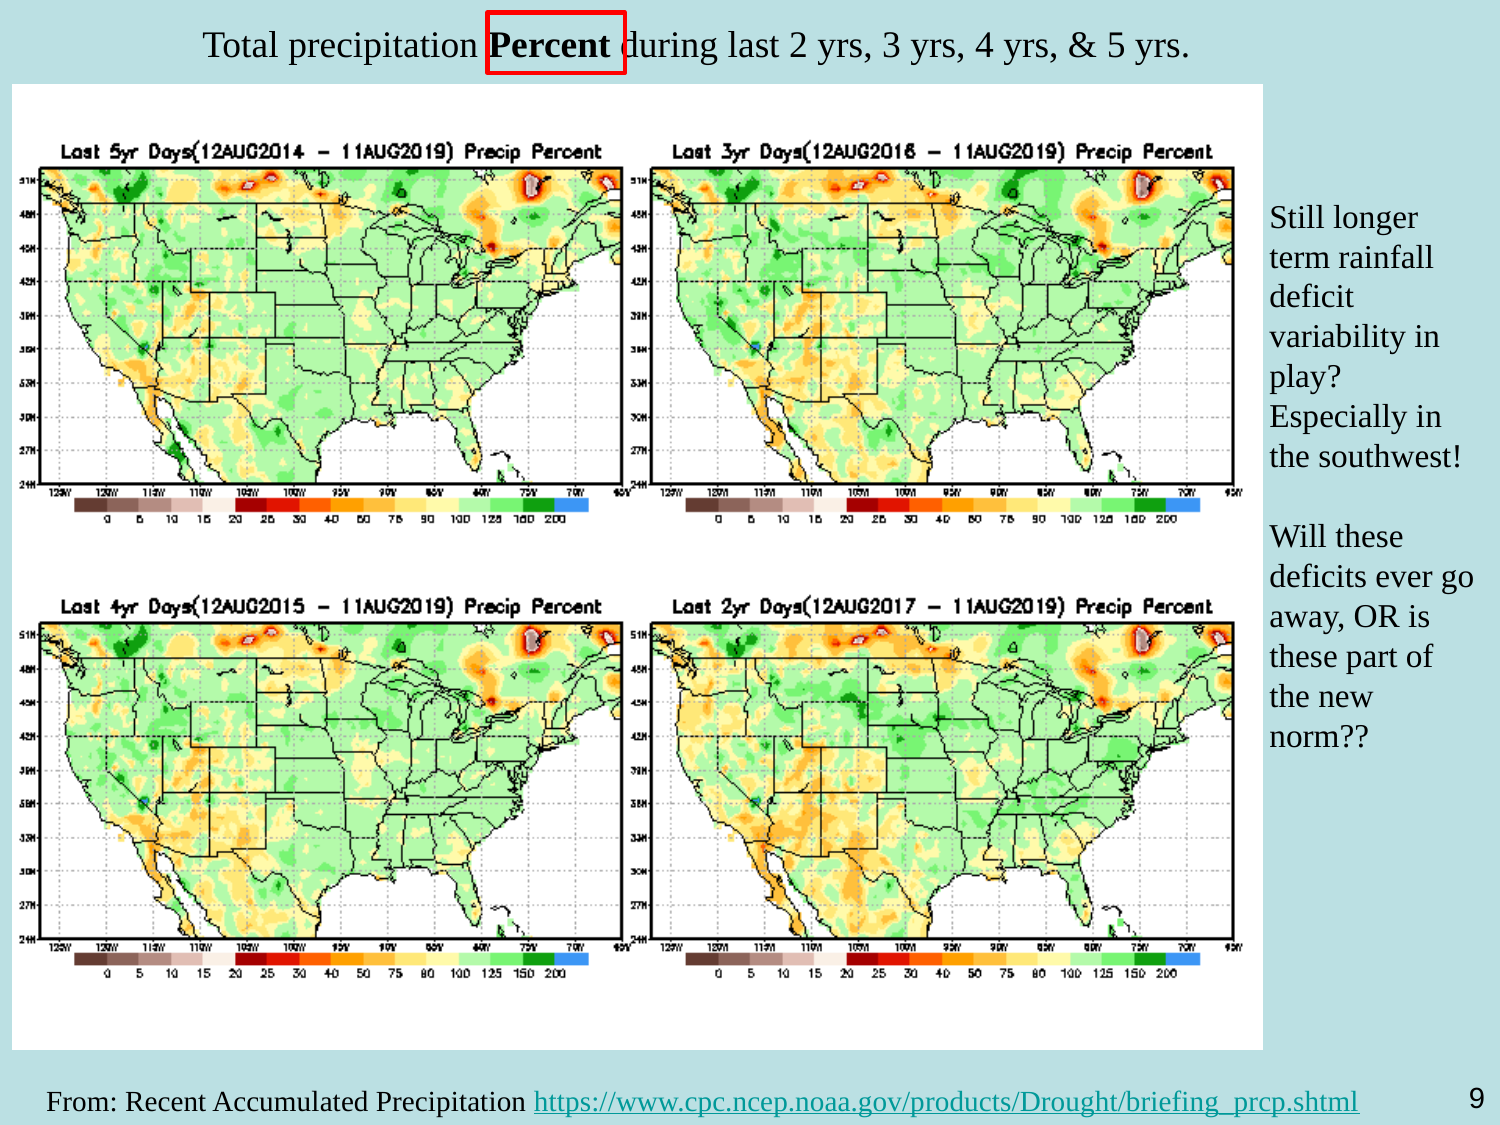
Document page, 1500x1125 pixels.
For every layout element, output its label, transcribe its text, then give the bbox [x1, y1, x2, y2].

text_box Still longer term rainfall deficit variability in play? Especially in the southwest! Will these deficits ever go away, OR is these part of the new norm?? [1265, 187, 1492, 836]
text_box From: Recent Accumulated Precipitation https://www.cpc.ncep.noaa.gov/products/Drought/briefing_prcp.shtml [31, 1074, 1382, 1125]
slide_number 9 [1424, 1071, 1500, 1125]
picture [12, 84, 1263, 1051]
text_box Total precipitation Percent during last 2 yrs, 3 yrs, 4 yrs, & 5 yrs. [627, 12, 1288, 73]
text_box [485, 10, 627, 75]
text_box Total precipitation Percent during last 2 yrs, 3 yrs, 4 yrs, & 5 yrs. [187, 12, 485, 73]
